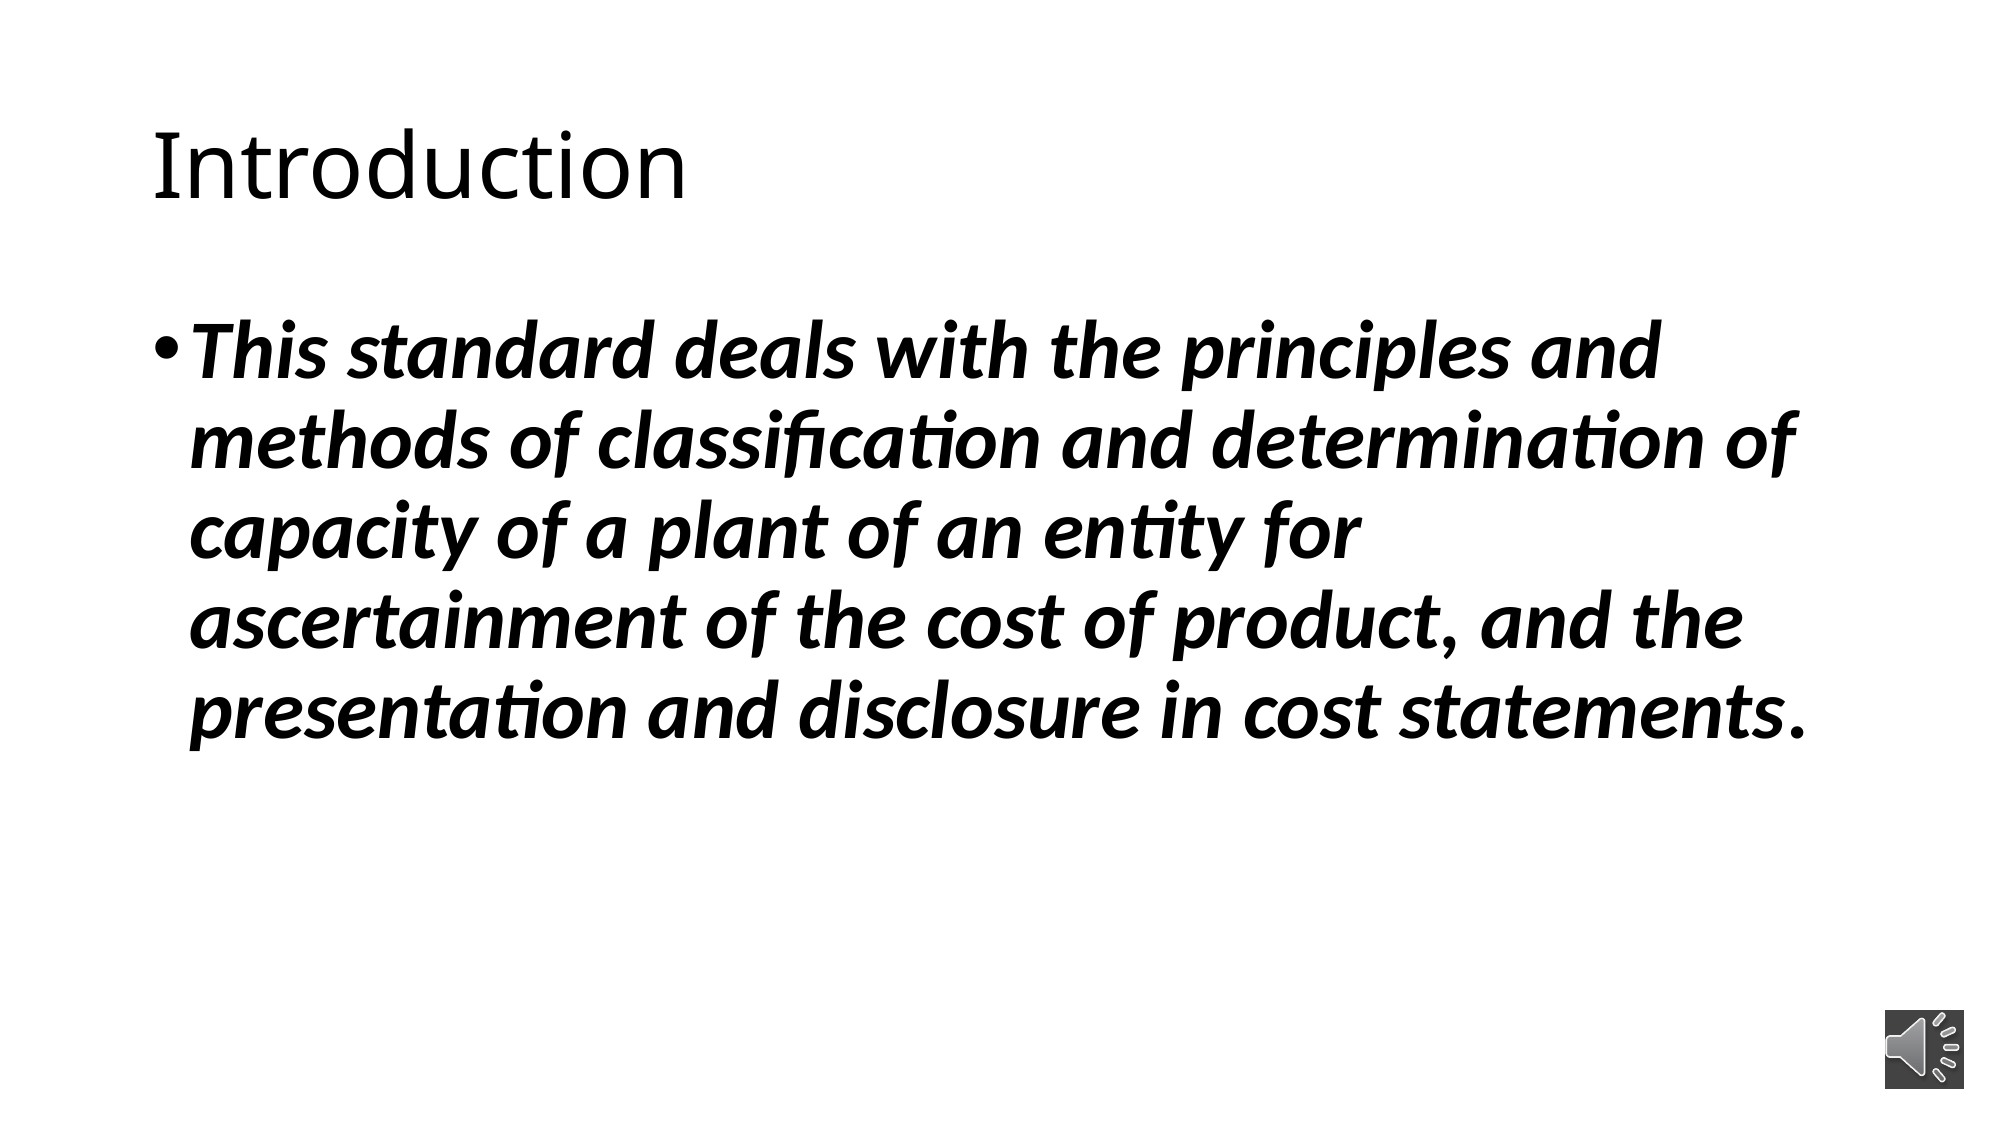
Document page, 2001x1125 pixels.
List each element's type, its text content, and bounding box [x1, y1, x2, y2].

title Introduction [137, 59, 1863, 278]
picture [1884, 1009, 1965, 1090]
list This standard deals with the principles and methods of classification and determination of capacity of a plant of an entity for ascertainment of the cost of product, and the presentation and disclosure in cost statements. [137, 299, 1863, 1014]
